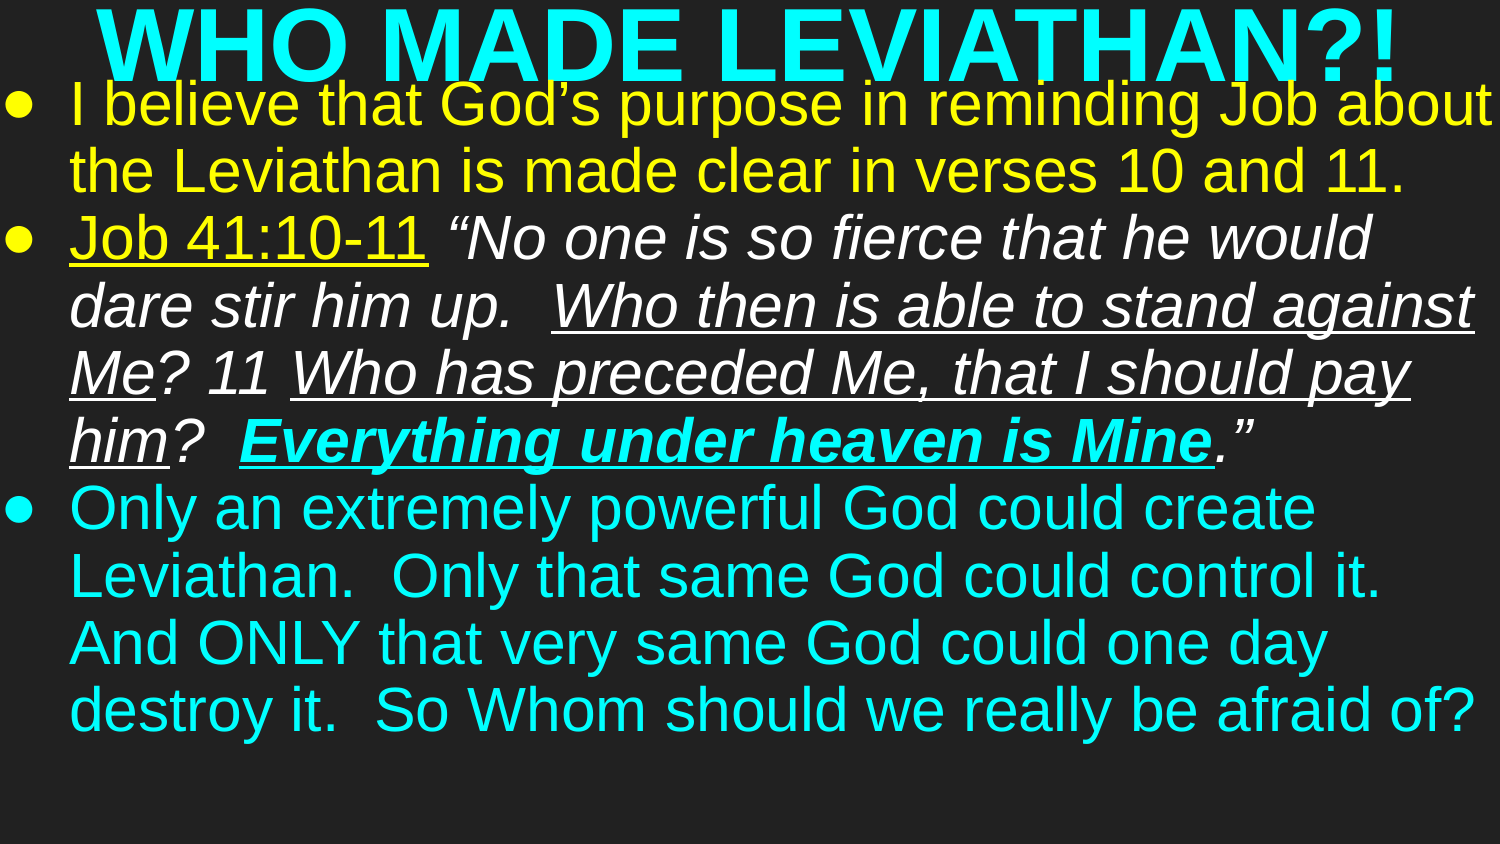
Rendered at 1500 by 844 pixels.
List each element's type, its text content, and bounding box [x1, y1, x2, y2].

subtitle I believe that God’s purpose in reminding Job about the Leviathan is made clear in verses 10 and 11. Job 41:10-11 “No one is so fierce that he would dare stir him up. Who then is able to stand against Me? 11 Who has preceded Me, that I should pay him? Everything under heaven is Mine.” Only an extremely powerful God could create Leviathan. Only that same God could control it. And ONLY that very same God could one day destroy it. So Whom should we really be afraid of? [0, 55, 1500, 844]
title WHO MADE LEVIATHAN?! [0, 0, 1500, 55]
